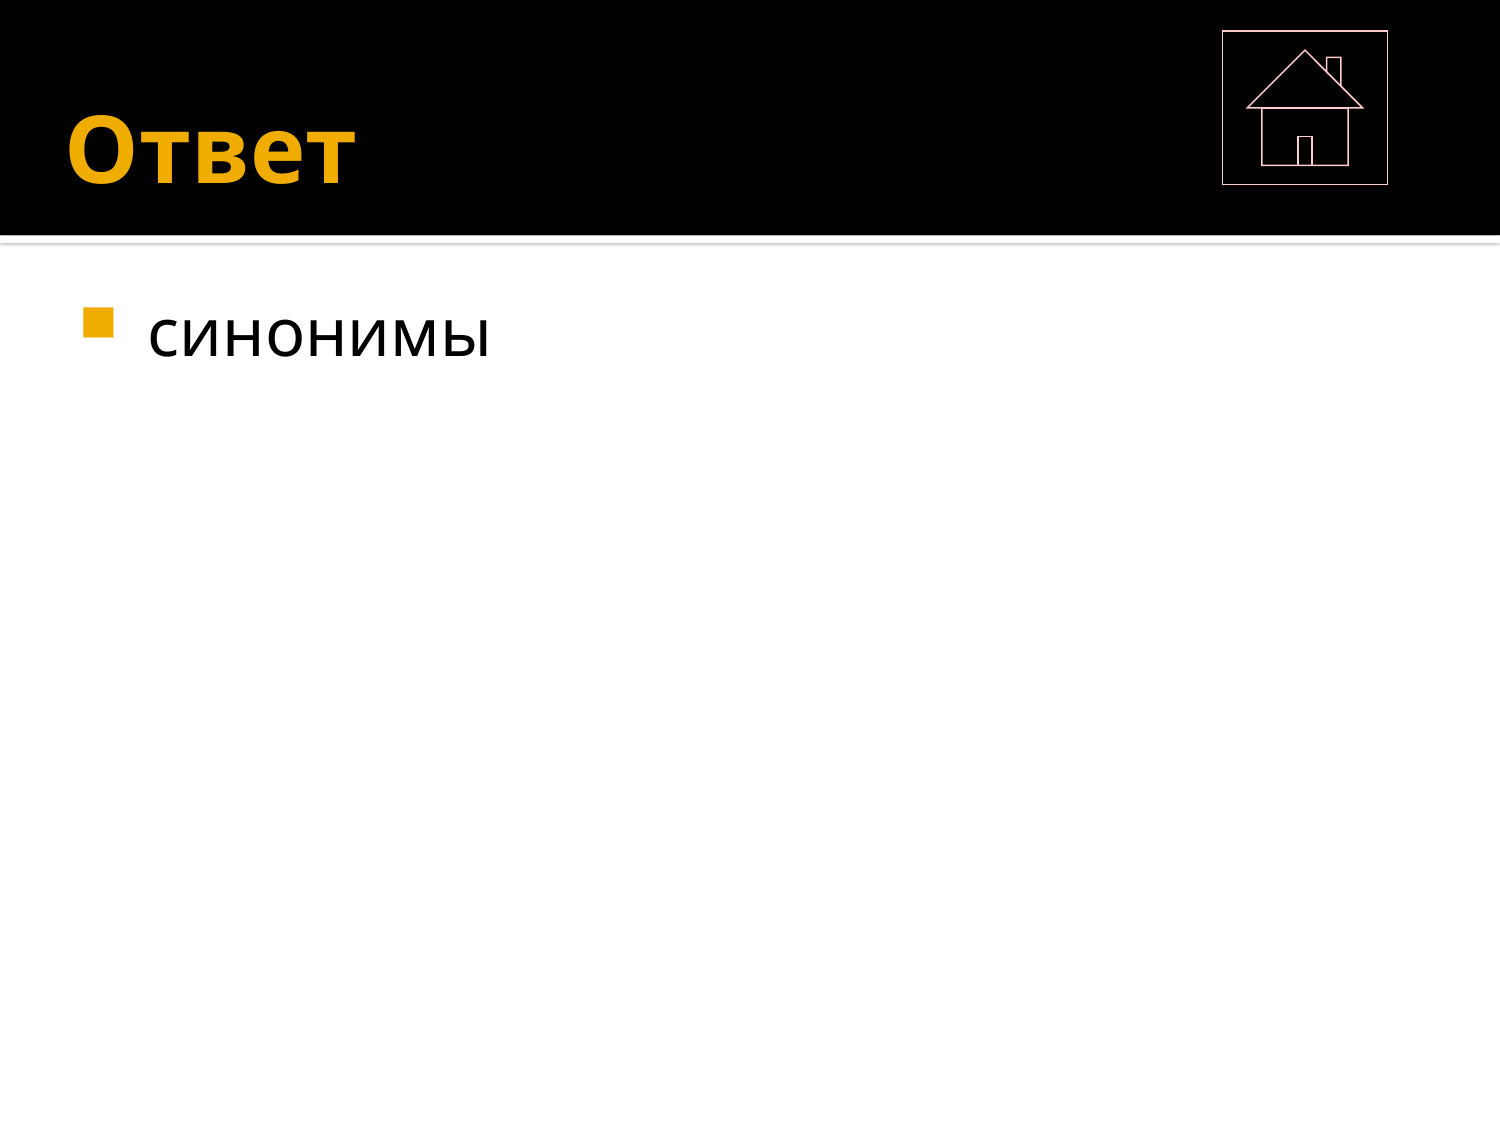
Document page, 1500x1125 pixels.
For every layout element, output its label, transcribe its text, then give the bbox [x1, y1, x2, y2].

text_box [1222, 30, 1388, 185]
title Ответ [49, 37, 1140, 255]
list синонимы [49, 275, 1451, 1001]
